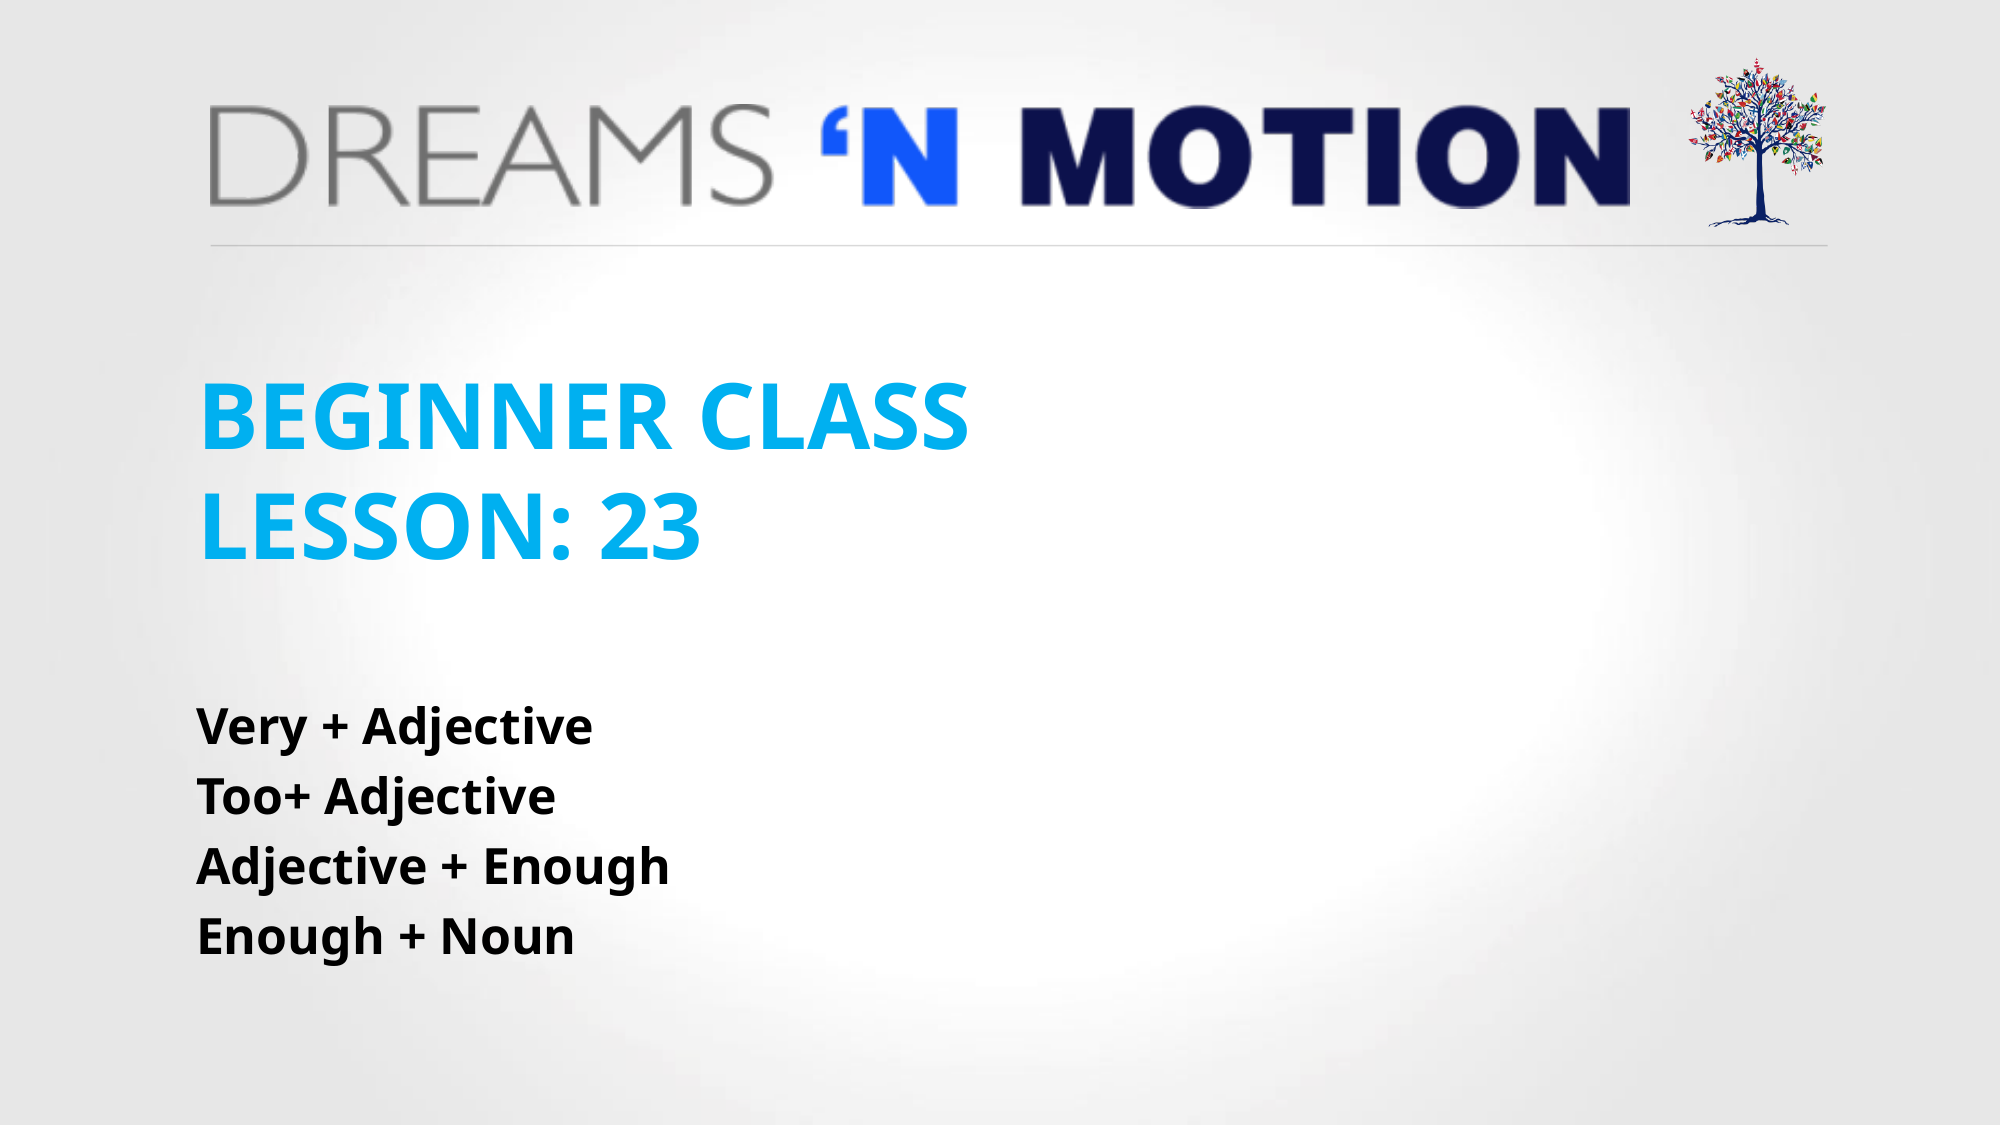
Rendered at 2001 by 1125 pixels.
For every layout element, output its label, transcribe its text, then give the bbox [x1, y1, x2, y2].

title BEGINNER CLASS LESSON: 23 [182, 297, 1053, 639]
picture [210, 104, 1630, 210]
picture [1686, 57, 1828, 228]
subtitle Very + Adjective Too+ Adjective Adjective + Enough Enough + Noun [181, 686, 771, 975]
